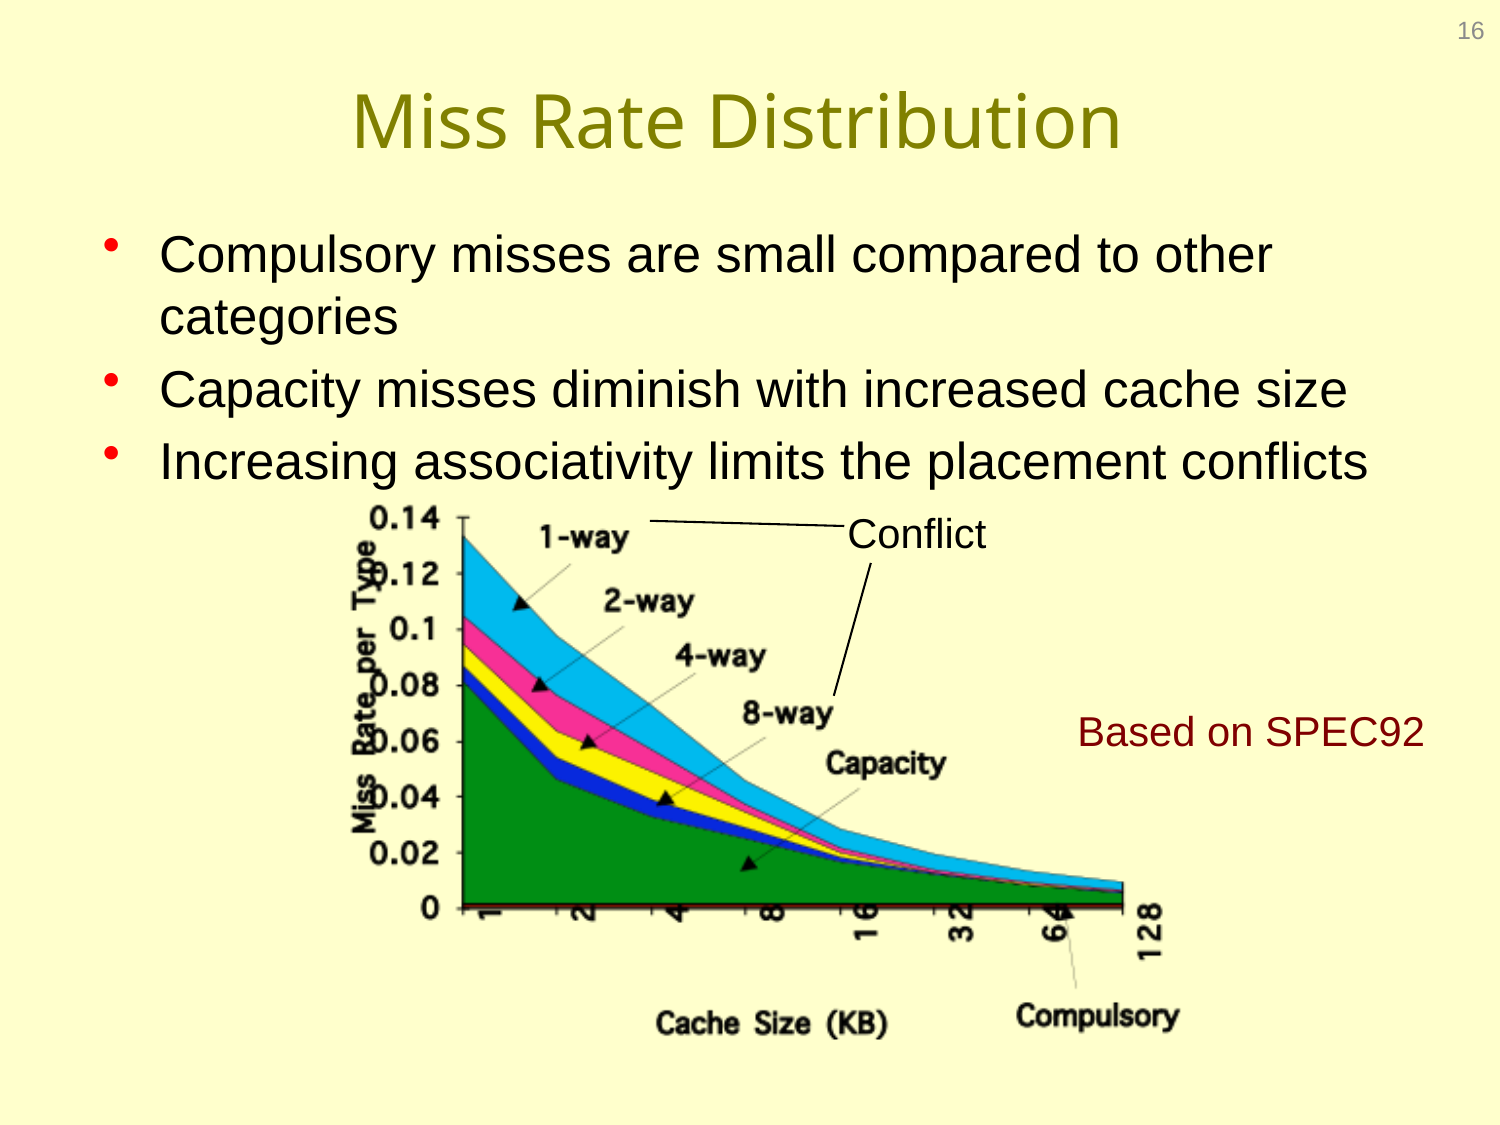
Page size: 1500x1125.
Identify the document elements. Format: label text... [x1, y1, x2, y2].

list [87, 449, 1388, 1076]
list Compulsory misses are small compared to other categories Capacity misses diminish with increased cache size Increasing associativity limits the placement conflicts [87, 212, 1388, 449]
slide_number 16 [1149, 0, 1500, 60]
text_box Based on SPEC92 [1391, 697, 1488, 763]
title Miss Rate Distribution [87, 24, 1388, 212]
